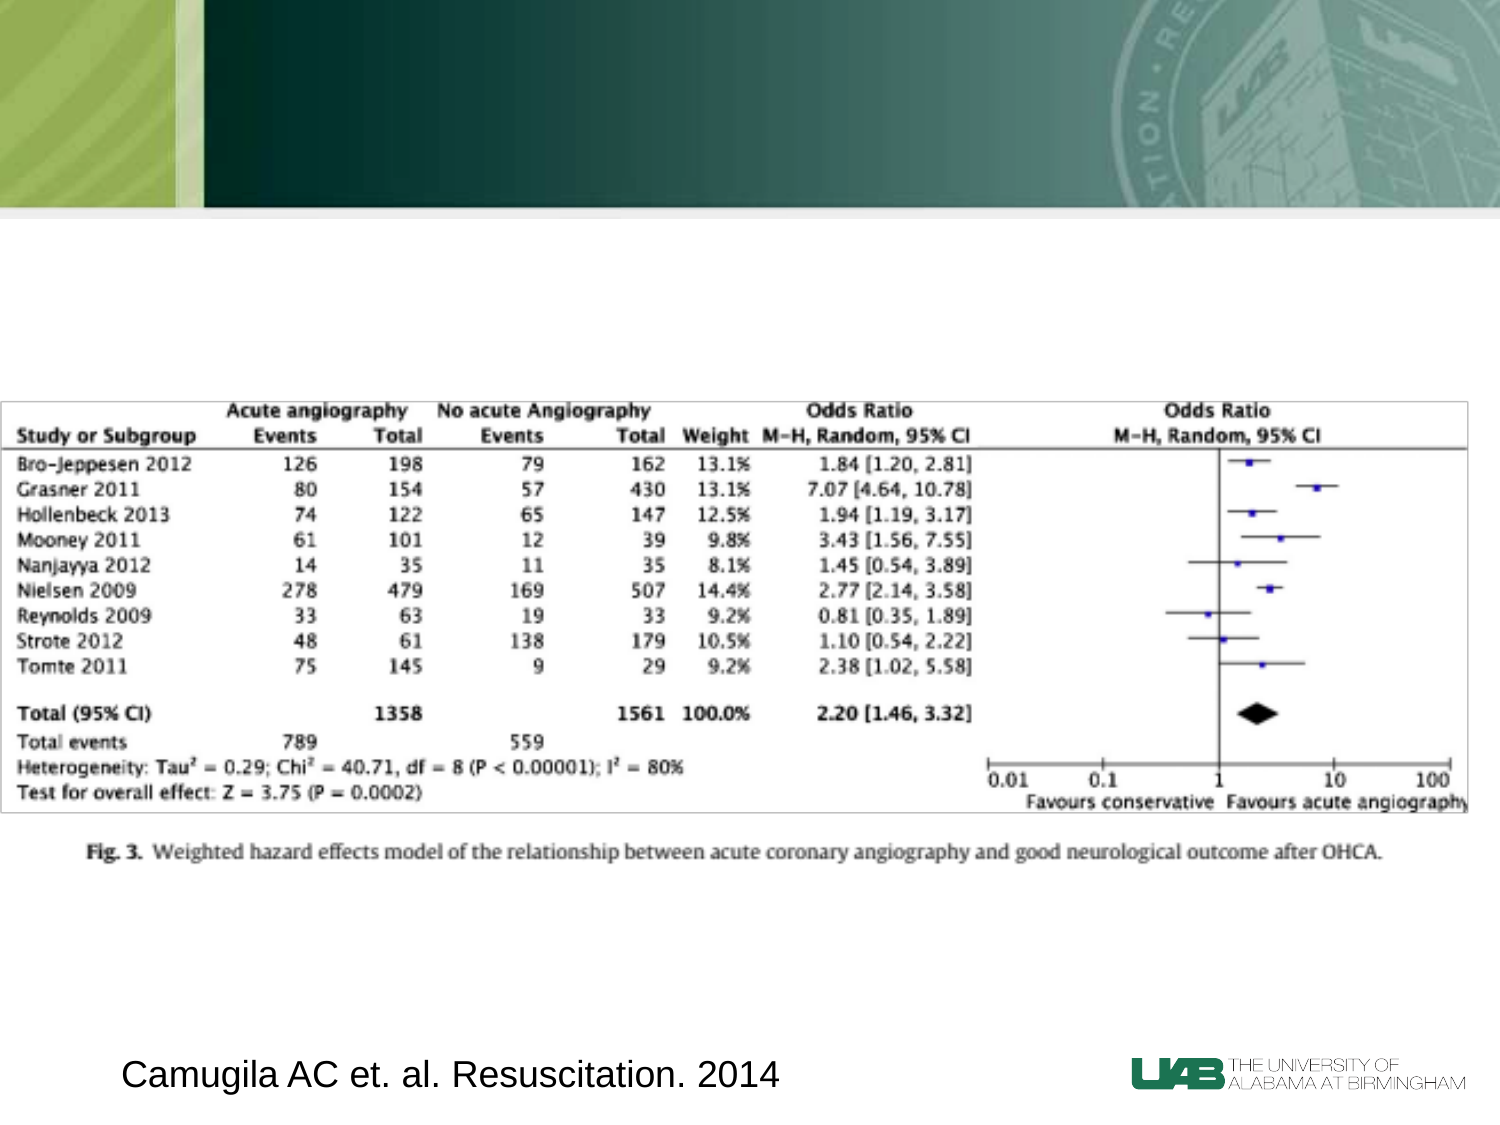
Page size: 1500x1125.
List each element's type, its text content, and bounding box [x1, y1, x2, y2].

picture [1125, 1049, 1475, 1099]
text_box Camugila AC et. al. Resuscitation. 2014 [106, 1042, 857, 1103]
picture [0, 393, 1500, 881]
